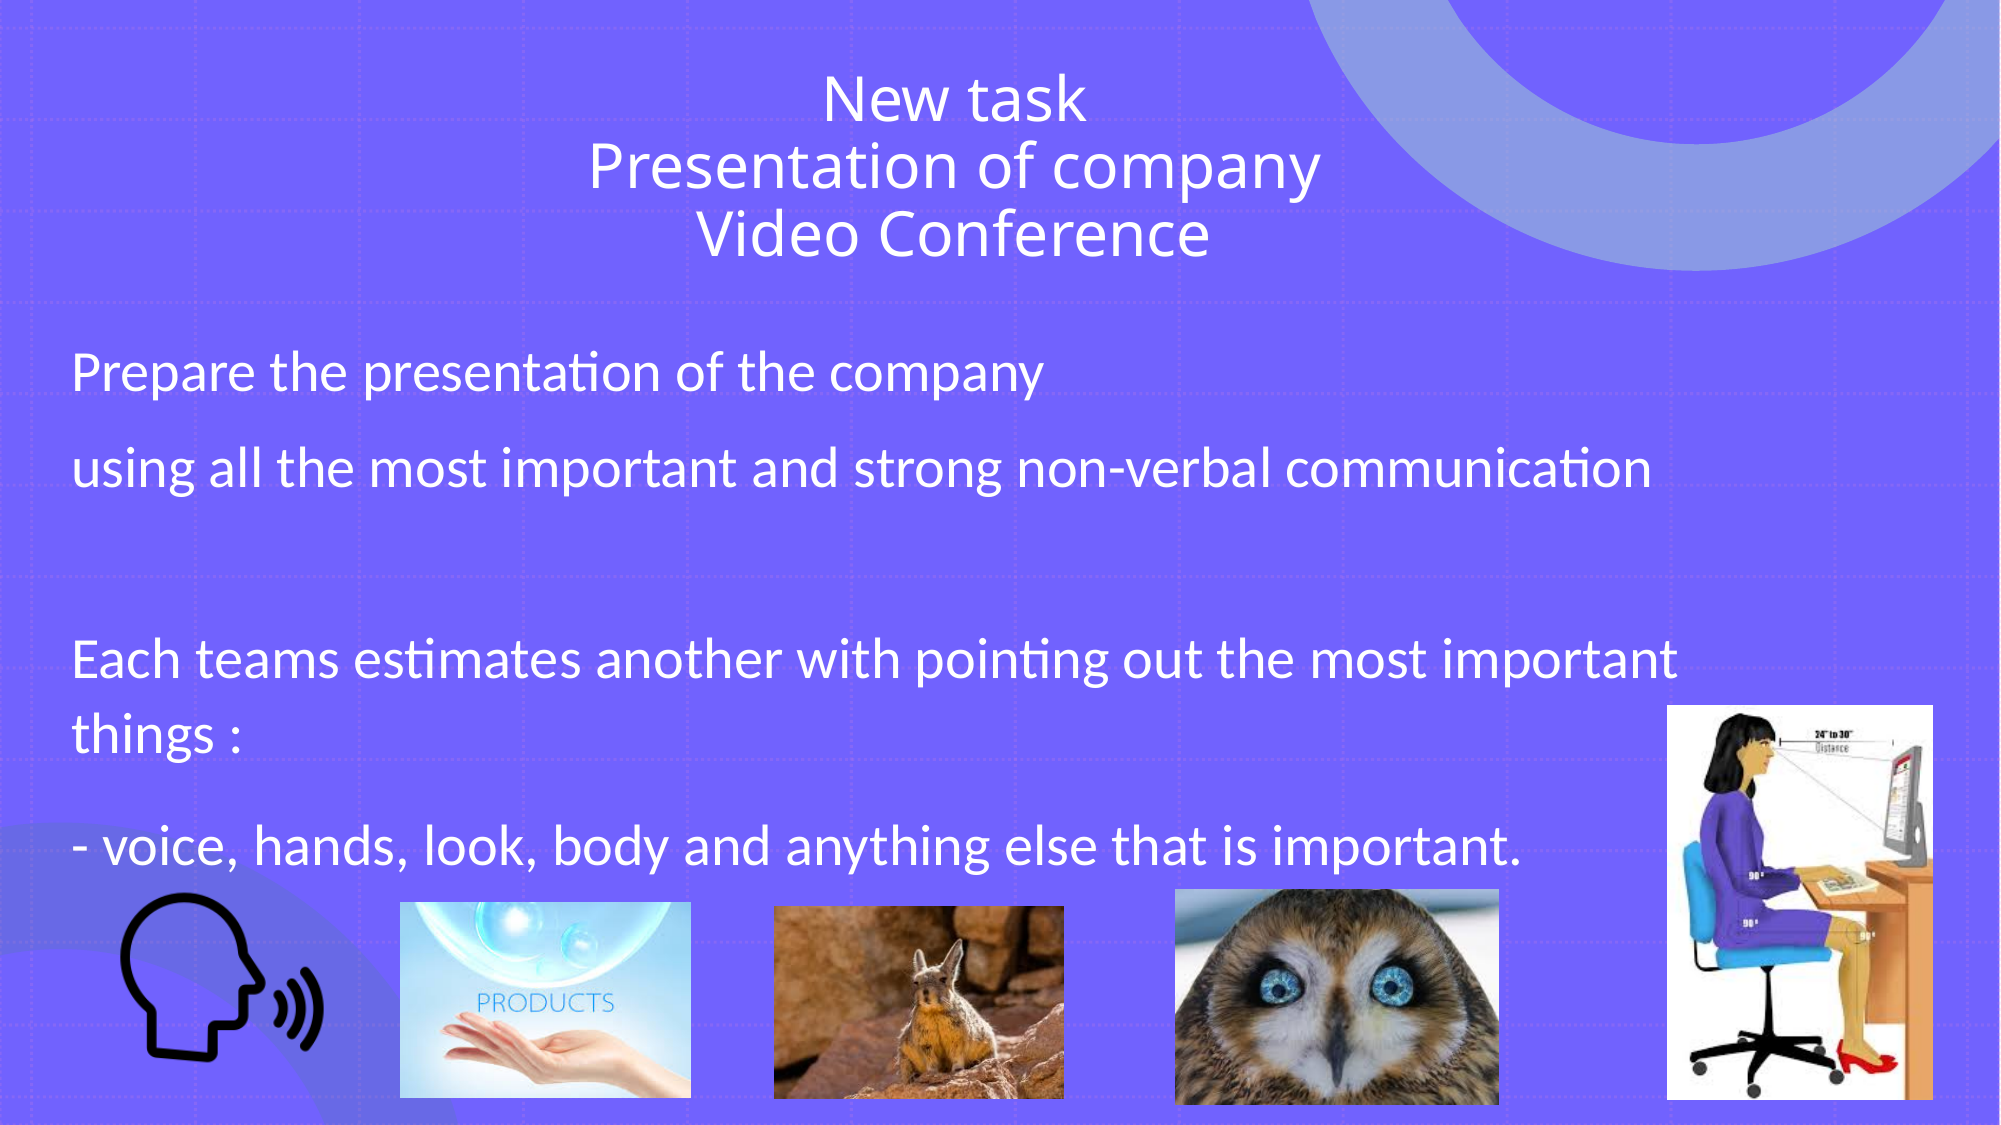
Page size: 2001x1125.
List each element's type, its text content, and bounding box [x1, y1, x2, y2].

picture [774, 905, 1064, 1099]
list Prepare the presentation of the company using all the most important and strong non-verbal communication Each teams estimates another with pointing out the most important things : - voice, hands, look, body and anything else that is important. [56, 321, 1834, 1014]
picture [400, 902, 691, 1098]
picture [115, 870, 329, 1085]
picture [1175, 889, 1499, 1105]
title New task Presentation of company Video Conference [75, 59, 1834, 278]
picture [1667, 704, 1933, 1100]
